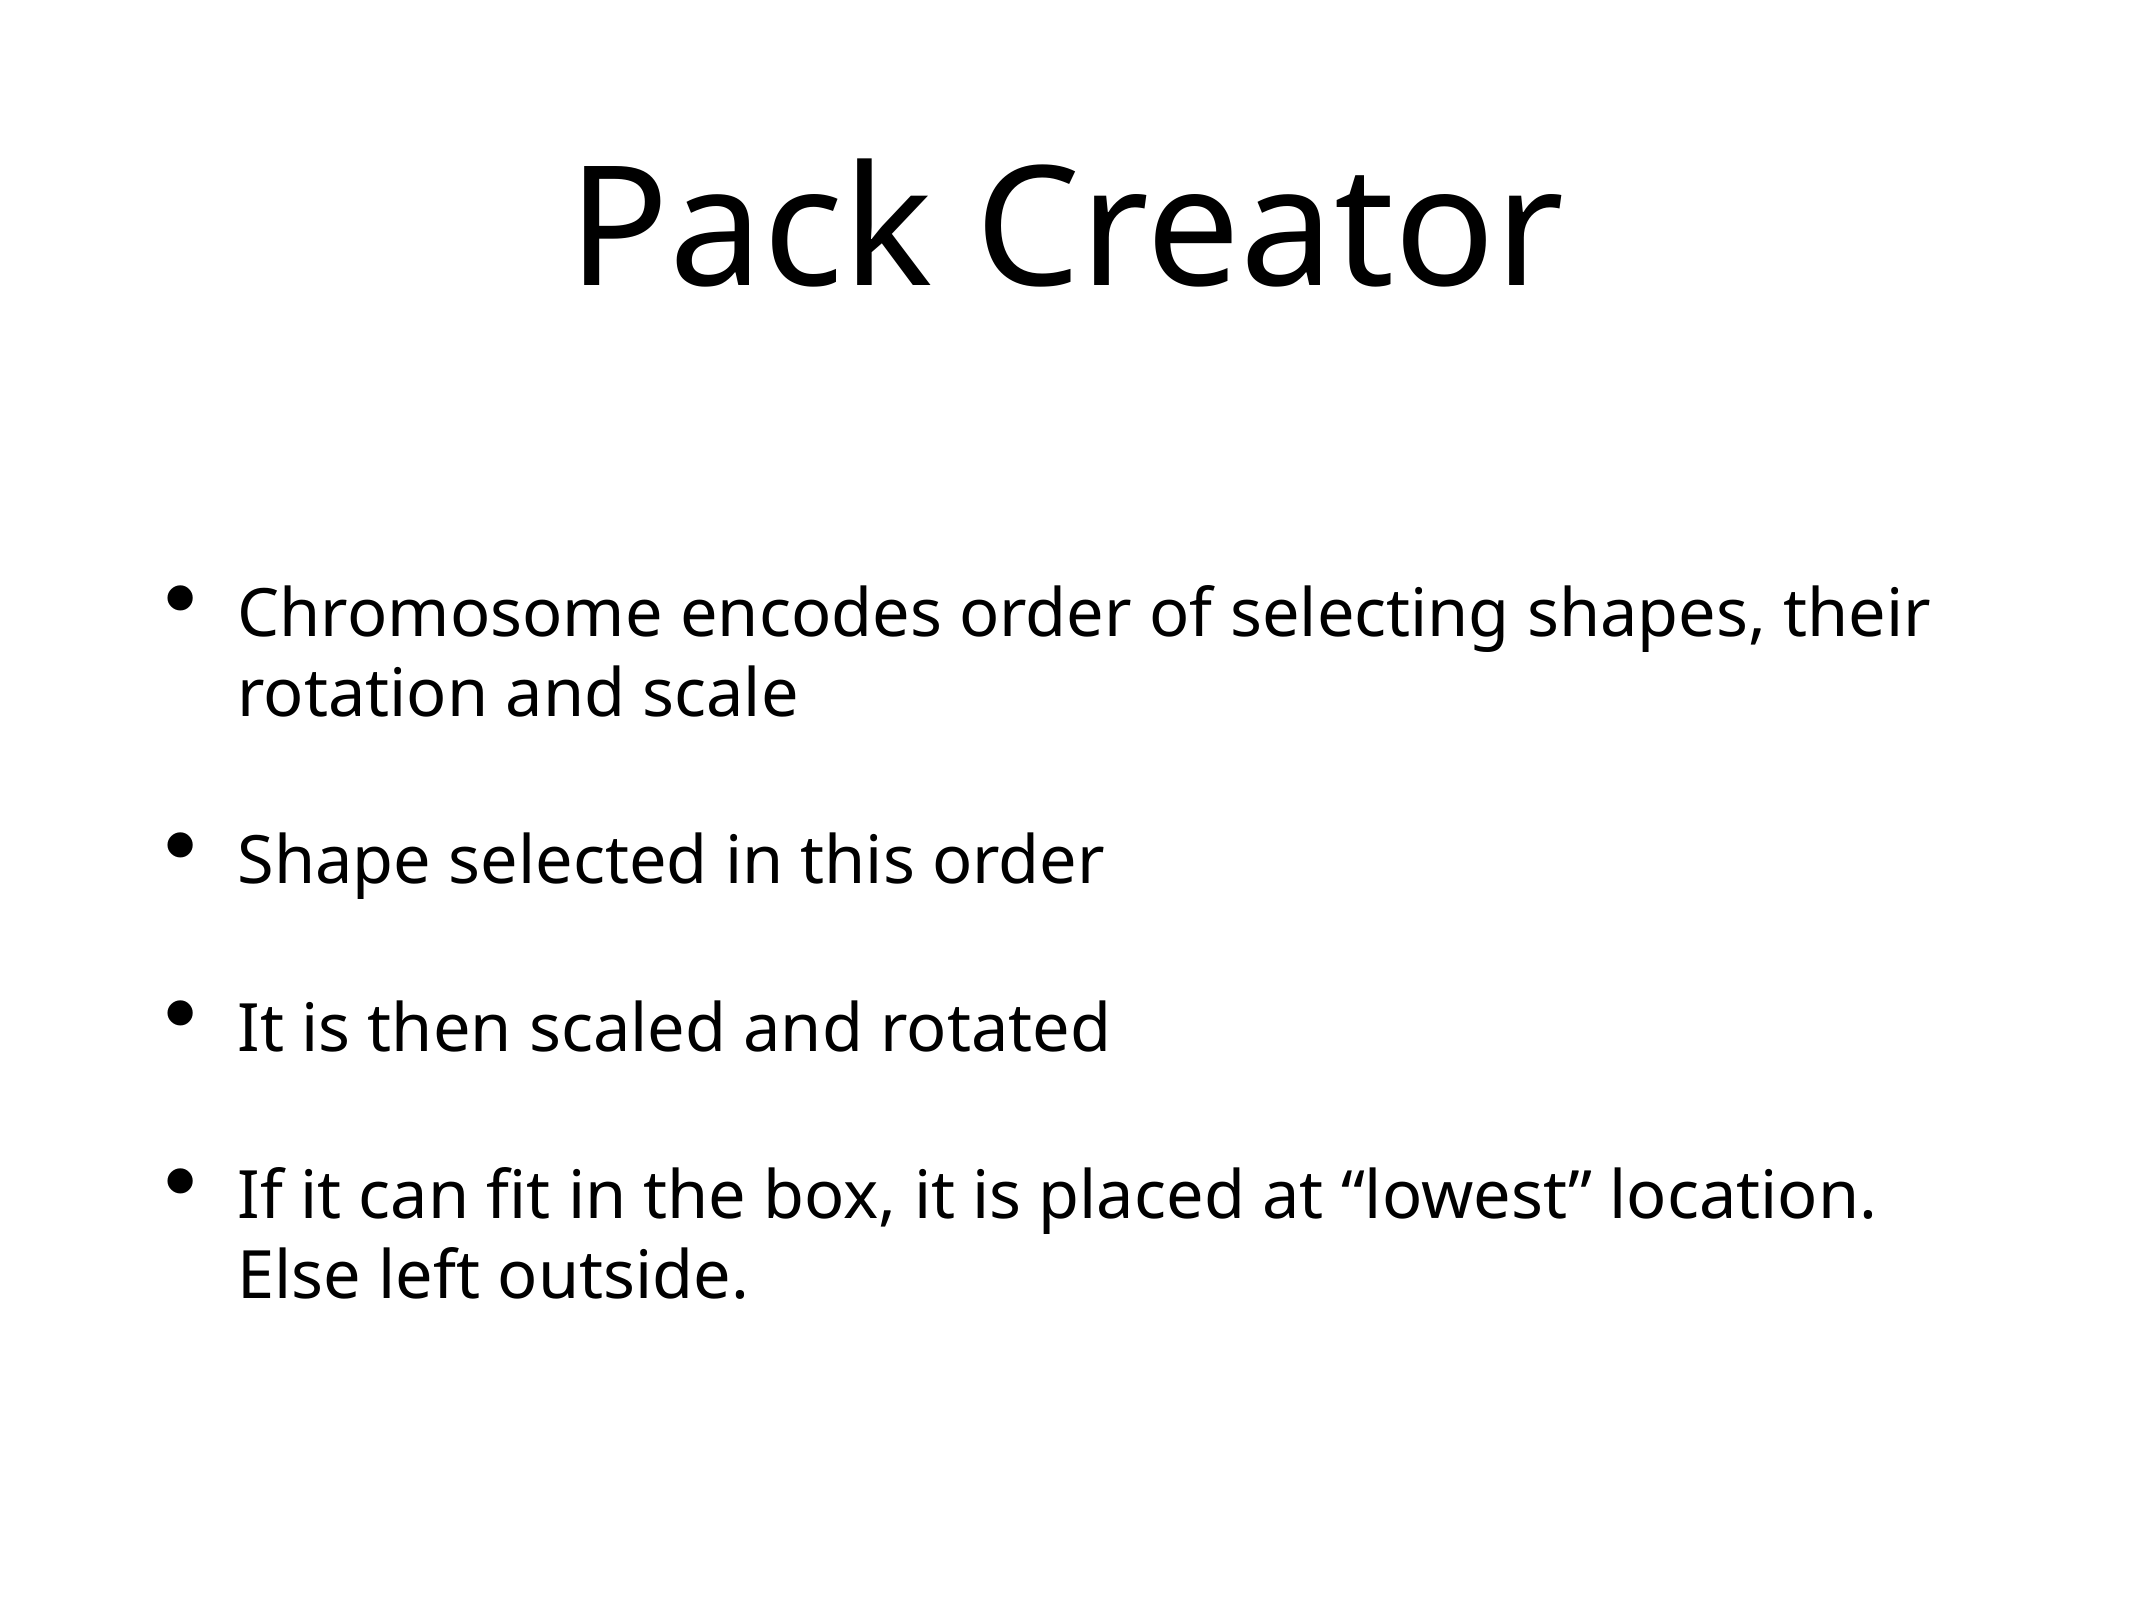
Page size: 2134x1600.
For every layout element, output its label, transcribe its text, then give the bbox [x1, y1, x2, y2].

title Pack Creator [155, 41, 1978, 397]
list Chromosome encodes order of selecting shapes, their rotation and scale Shape selected in this order It is then scaled and rotated If it can fit in the box, it is placed at “lowest” location. Else left outside. [155, 424, 1978, 1457]
